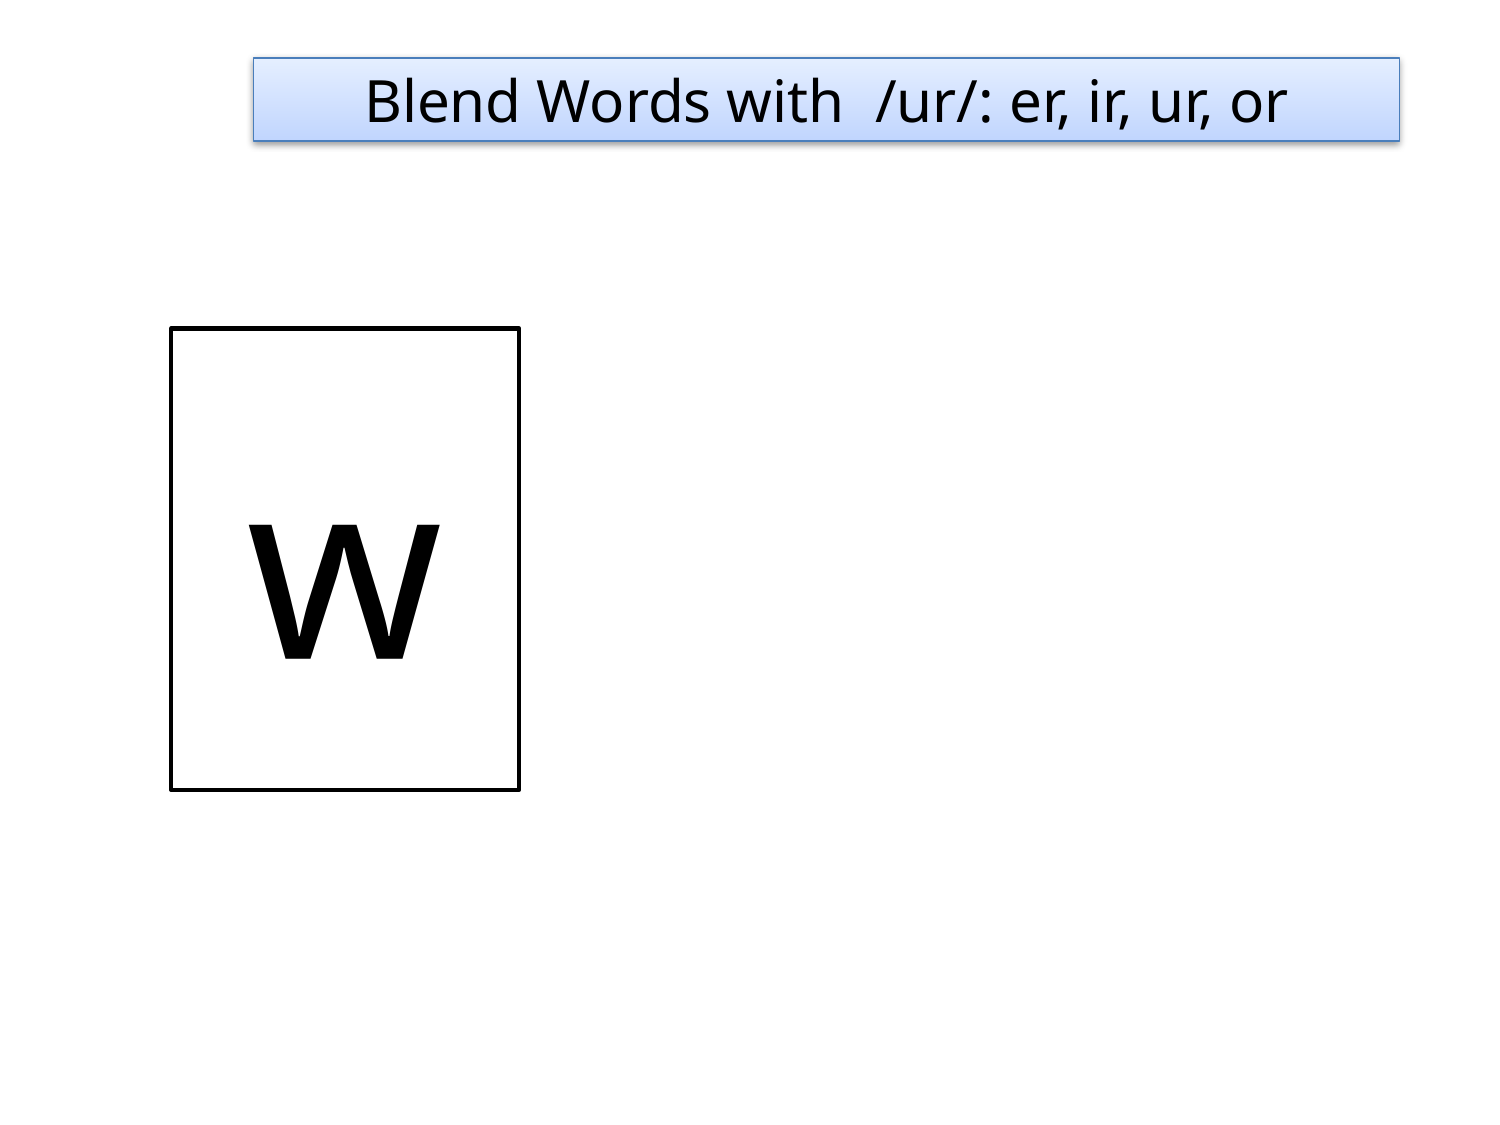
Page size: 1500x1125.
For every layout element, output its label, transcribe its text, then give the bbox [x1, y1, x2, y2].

text_box w [169, 326, 521, 792]
text_box Blend Words with /ur/: er, ir, ur, or [253, 57, 1400, 142]
